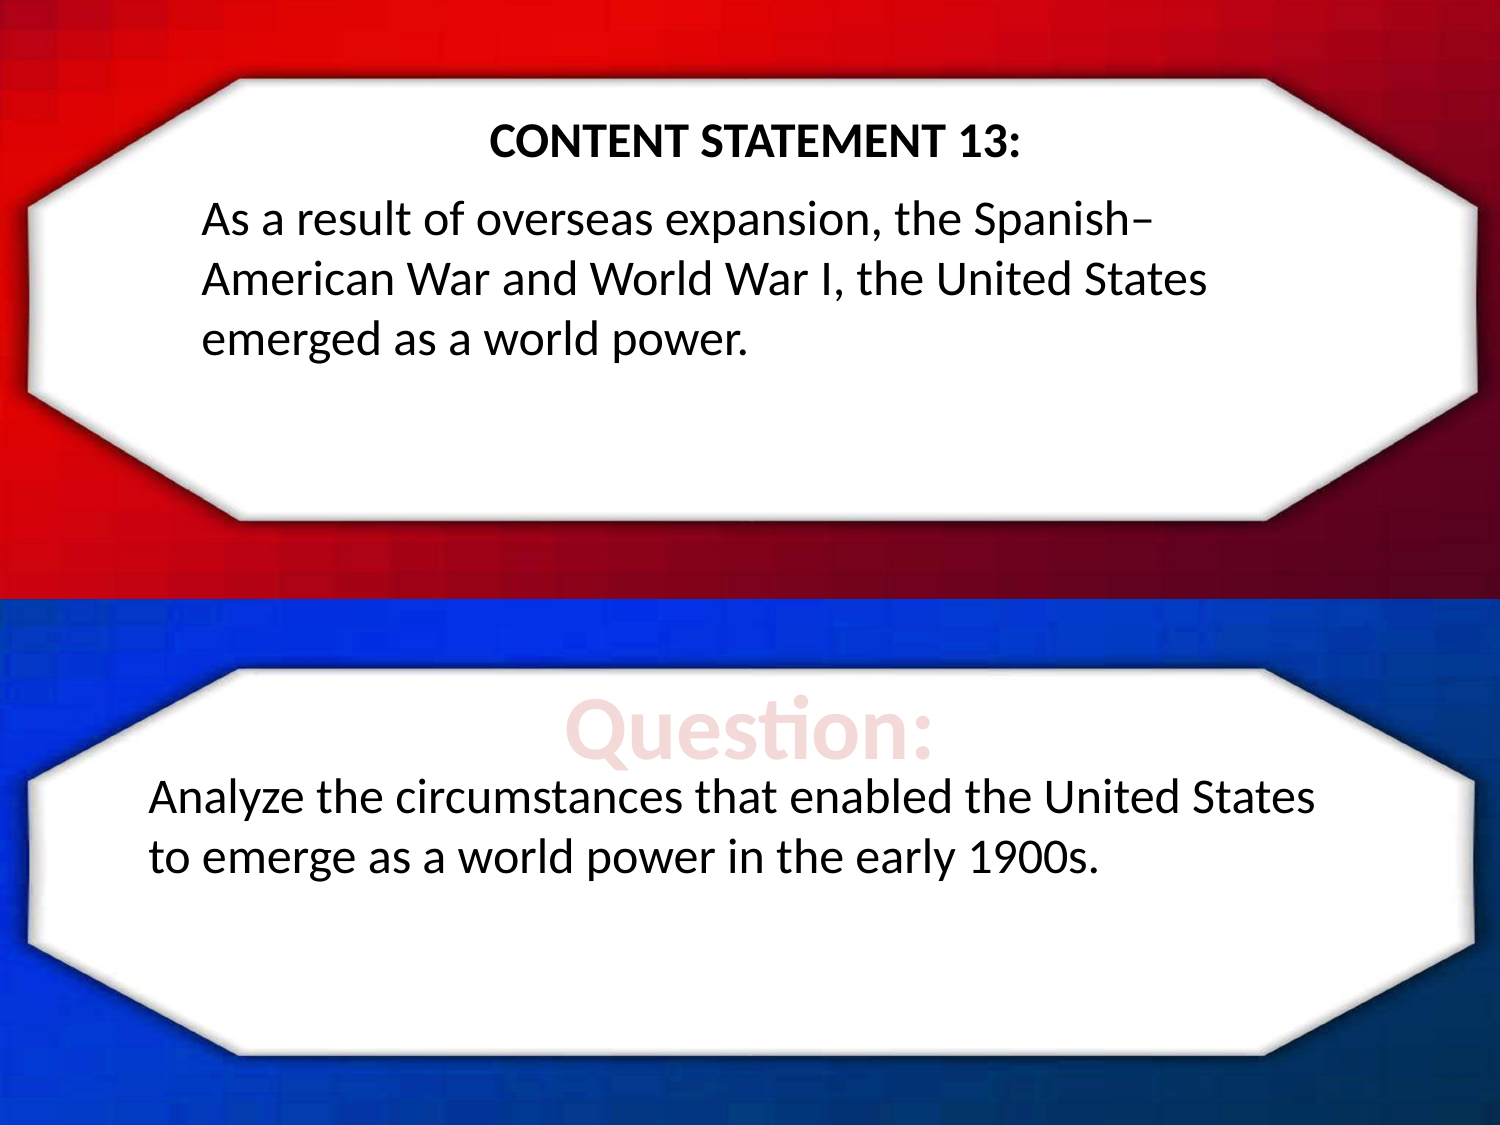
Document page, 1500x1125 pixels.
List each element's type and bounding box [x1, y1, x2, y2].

list [0, 0, 1500, 598]
picture [0, 599, 1500, 1125]
